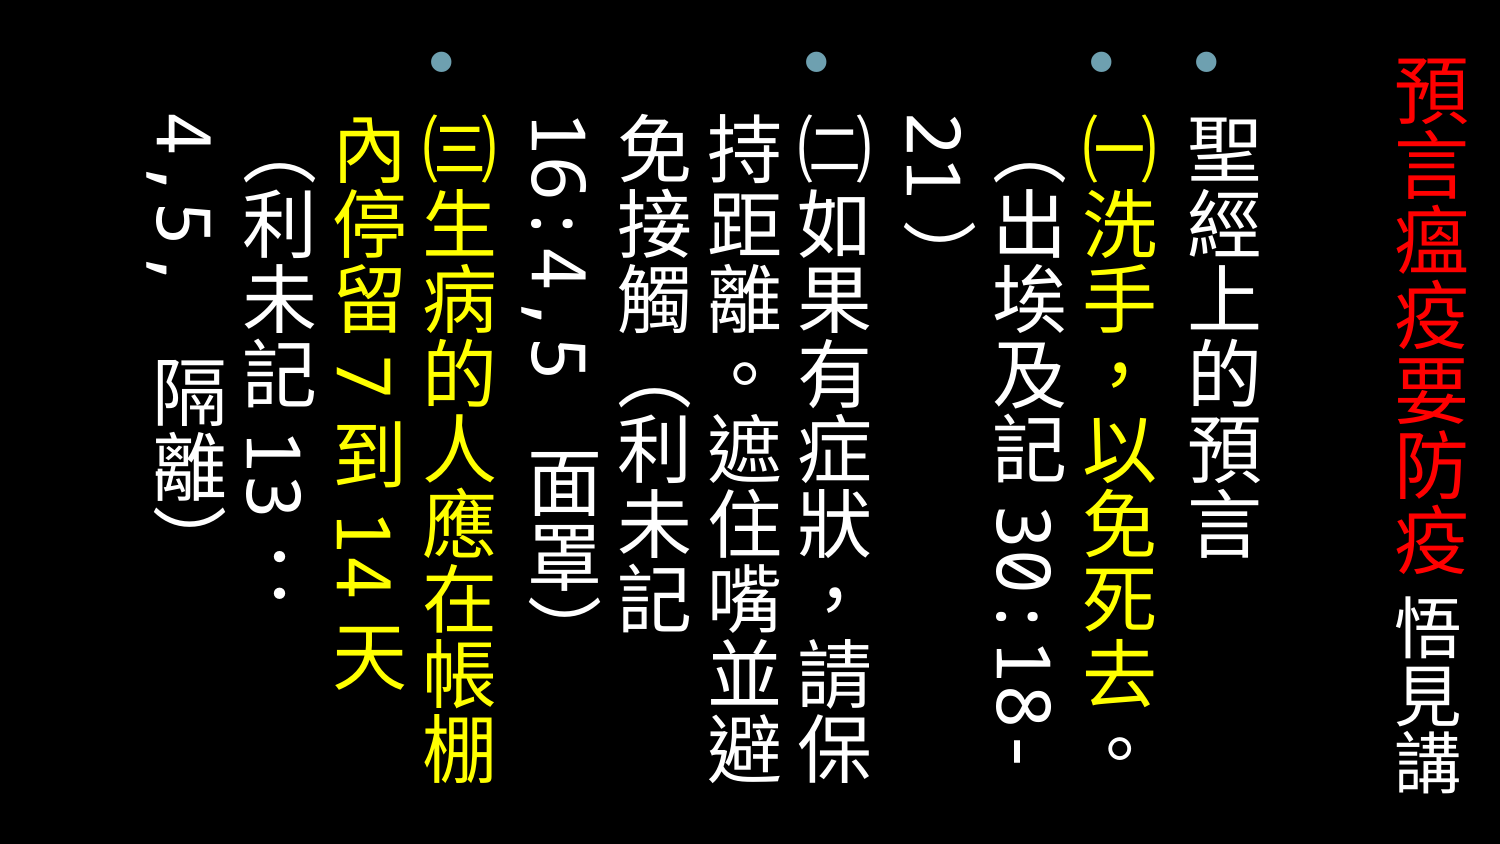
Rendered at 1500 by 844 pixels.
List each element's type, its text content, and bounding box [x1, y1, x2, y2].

title 預言瘟疫要防疫 悟見講 [1376, 23, 1483, 821]
list 聖經上的預言 ㈠洗手，以免死去。（出埃及記30:18-21） ㈡如果有症狀，請保持距離。遮住嘴並避免接觸（利未記16:4,5 面罩） ㈢生病的人應在帳棚內停留7到14天（利未記13：4,5, 隔離） [29, 27, 1353, 820]
